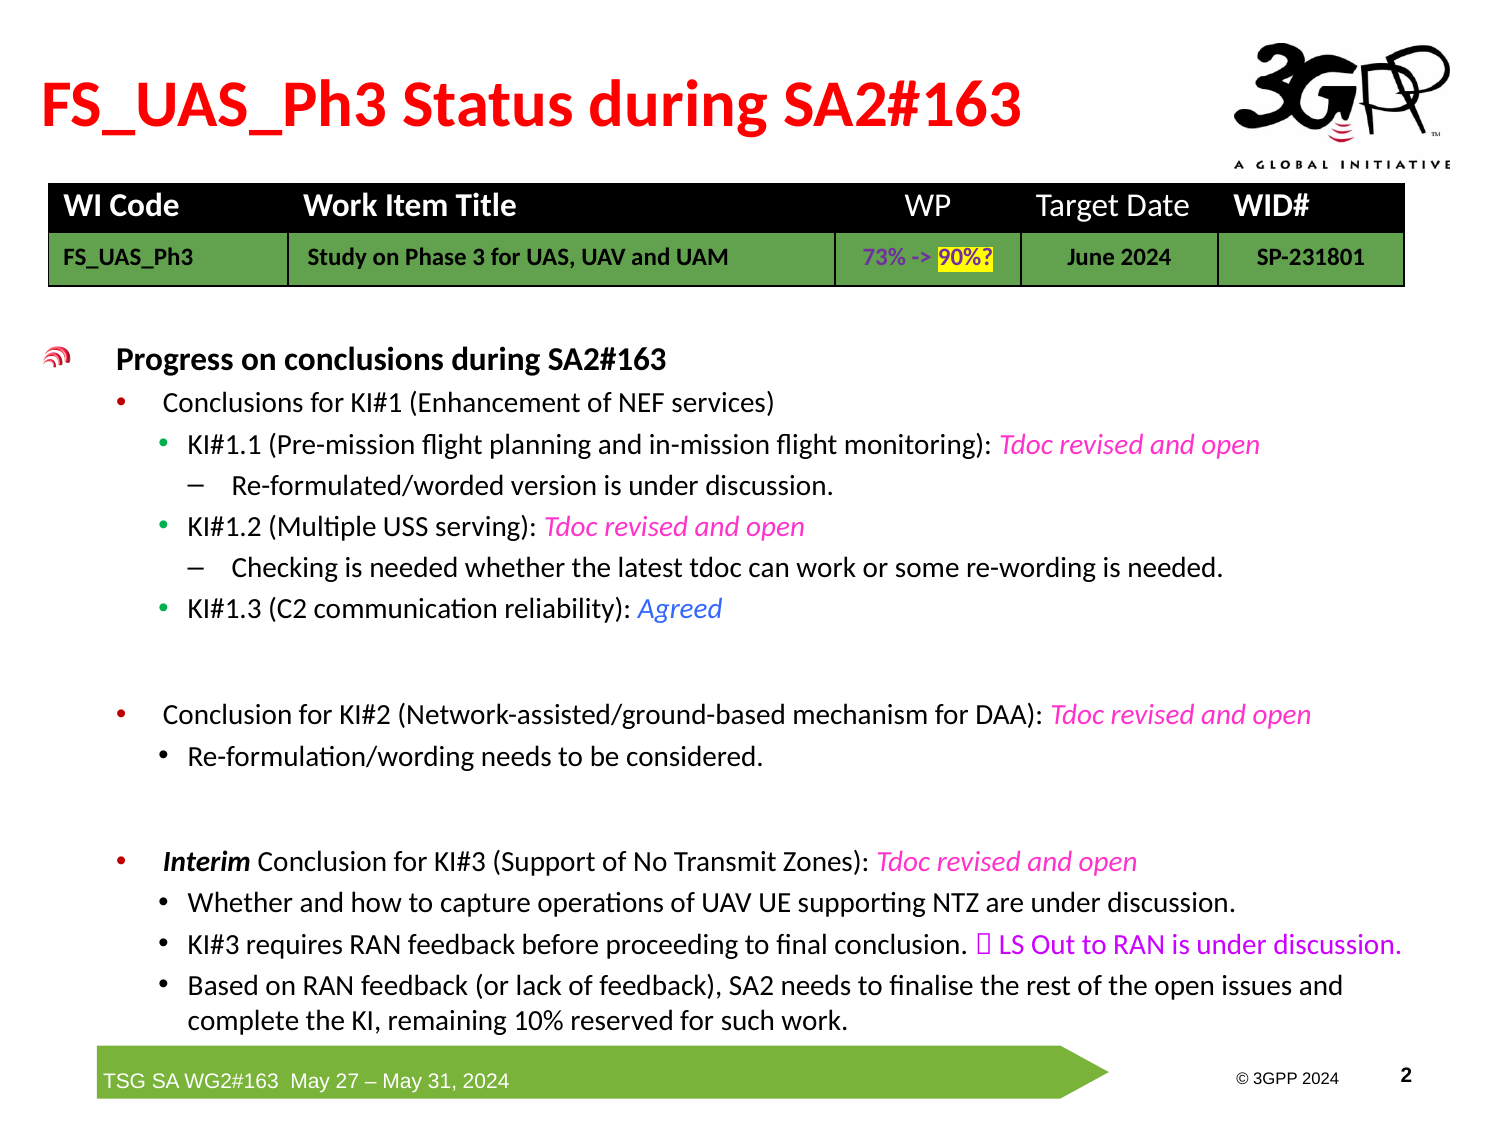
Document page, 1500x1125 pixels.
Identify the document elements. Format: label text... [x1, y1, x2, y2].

list Progress on conclusions during SA2#163 Conclusions for KI#1 (Enhancement of NEF services) KI#1.1 (Pre-mission flight planning and in-mission flight monitoring): Tdoc revised and open Re-formulated/worded version is under discussion. KI#1.2 (Multiple USS serving): Tdoc revised and open Checking is needed whether the latest tdoc can work or some re-wording is needed. KI#1.3 (C2 communication reliability): Agreed Conclusion for KI#2 (Network-assisted/ground-based mechanism for DAA): Tdoc revised and open Re-formulation/wording needs to be considered. Interim Conclusion for KI#3 (Support of No Transmit Zones): Tdoc revised and open Whether and how to capture operations of UAV UE supporting NTZ are under discussion. KI#3 requires RAN feedback before proceeding to final conclusion.  LS Out to RAN is under discussion. Based on RAN feedback (or lack of feedback), SA2 needs to finalise the rest of the open issues and complete the KI, remaining 10% reserved for such work. [26, 330, 1473, 1056]
picture [1234, 43, 1450, 169]
table_cell FS_UAS_Ph3 [49, 233, 287, 285]
table_cell June 2024 [1022, 233, 1217, 285]
table_header WID# [1219, 184, 1403, 231]
table_cell Study on Phase 3 for UAS, UAV and UAM [289, 233, 834, 285]
picture [41, 345, 65, 370]
table_cell SP-231801 [1219, 233, 1403, 285]
table_header WI Code [49, 184, 287, 231]
title FS_UAS_Ph3 Status during SA2#163 [26, 47, 1223, 152]
table_header Work Item Title [289, 184, 834, 231]
table_header Target Date [1022, 184, 1217, 231]
table_header WP [836, 184, 1020, 231]
table_cell 73% -> 90%? [836, 233, 1020, 285]
